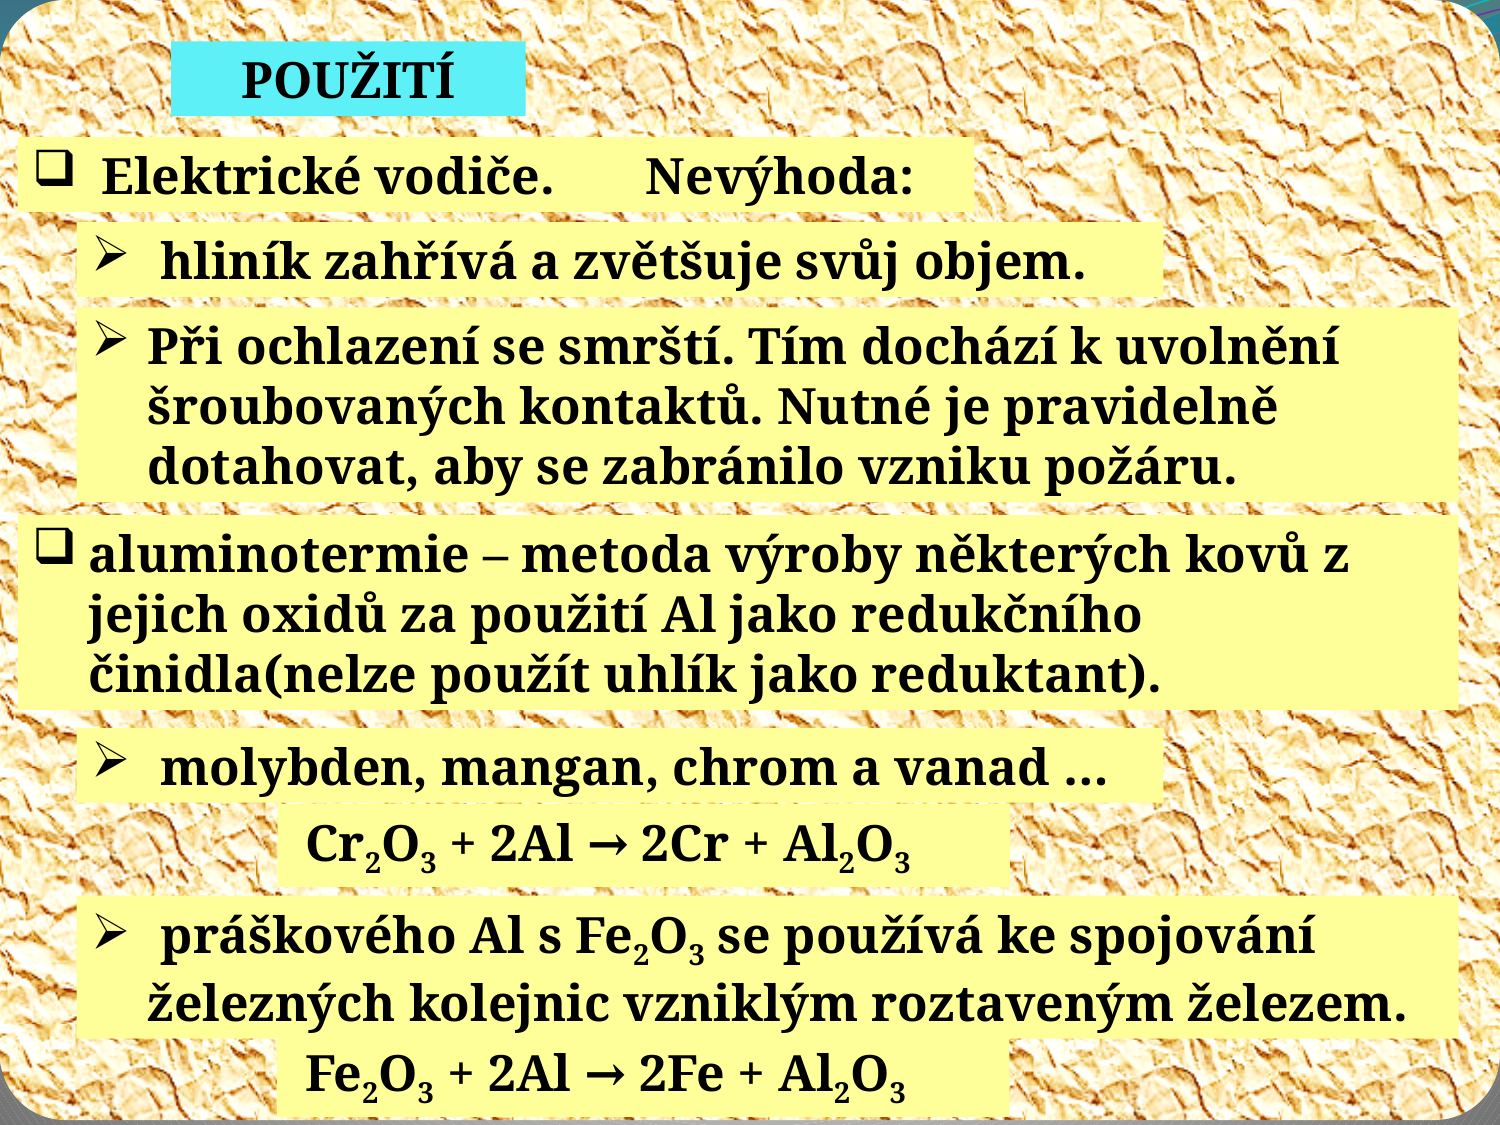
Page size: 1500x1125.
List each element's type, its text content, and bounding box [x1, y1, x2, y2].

text_box POUŽITÍ [171, 41, 526, 117]
text_box Elektrické vodiče. Nevýhoda: [17, 137, 975, 212]
text_box aluminotermie – metoda výroby některých kovů z jejich oxidů za použití Al jako redukčního činidla(nelze použít uhlík jako reduktant). [17, 515, 1459, 710]
text_box Fe2O3 + 2Al → 2Fe + Al2O3 [277, 1033, 1010, 1117]
text_box práškového Al s Fe2O3 se používá ke spojování železných kolejnic vzniklým roztaveným železem. [76, 895, 1459, 1039]
text_box Při ochlazení se smrští. Tím dochází k uvolnění šroubovaných kontaktů. Nutné je pravidelně dotahovat, aby se zabránilo vzniku požáru. [76, 307, 1459, 503]
text_box Cr2O3 + 2Al → 2Cr + Al2O3 [277, 803, 1010, 887]
text_box [0, 0, 1500, 1123]
text_box molybden, mangan, chrom a vanad … [76, 727, 1164, 803]
text_box hliník zahřívá a zvětšuje svůj objem. [76, 222, 1164, 297]
